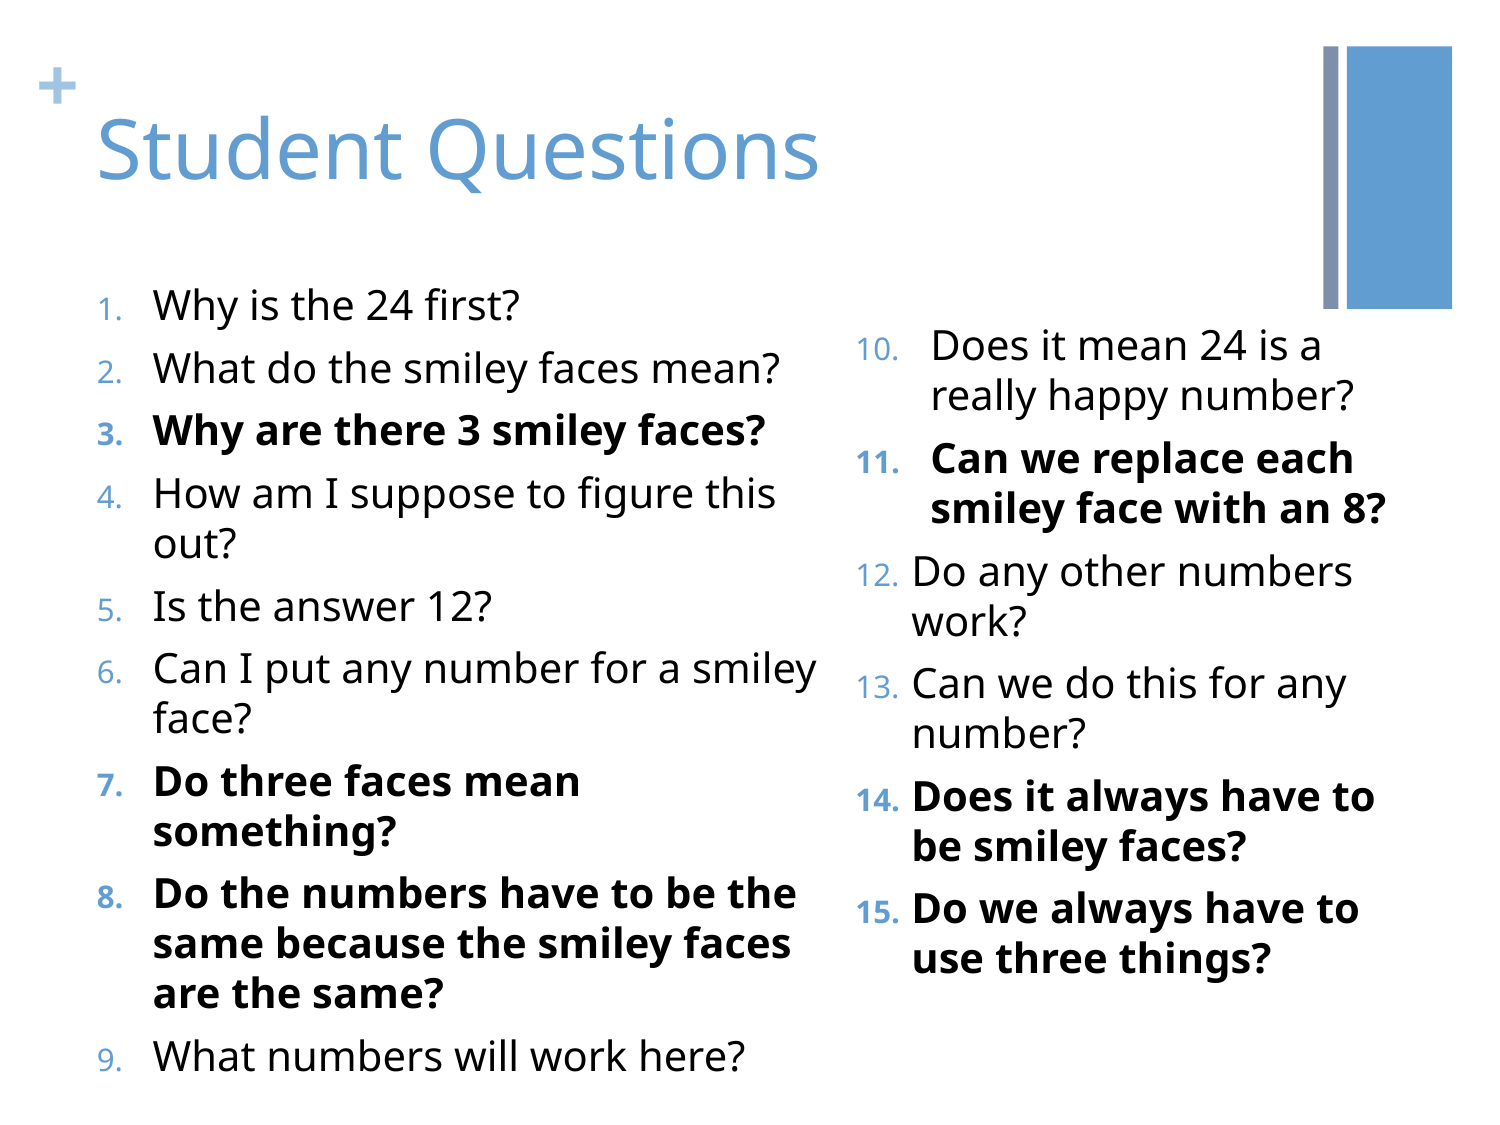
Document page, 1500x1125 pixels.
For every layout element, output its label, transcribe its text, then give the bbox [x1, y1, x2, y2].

list Why is the 24 first? What do the smiley faces mean? Why are there 3 smiley faces? How am I suppose to figure this out? Is the answer 12? Can I put any number for a smiley face? Do three faces mean something? Do the numbers have to be the same because the smiley faces are the same? What numbers will work here? [81, 271, 841, 1037]
title Student Questions [81, 88, 1322, 272]
text_box Does it mean 24 is a really happy number? Can we replace each smiley face with an 8? Do any other numbers work? Can we do this for any number? Does it always have to be smiley faces? Do we always have to use three things? [840, 311, 1435, 990]
